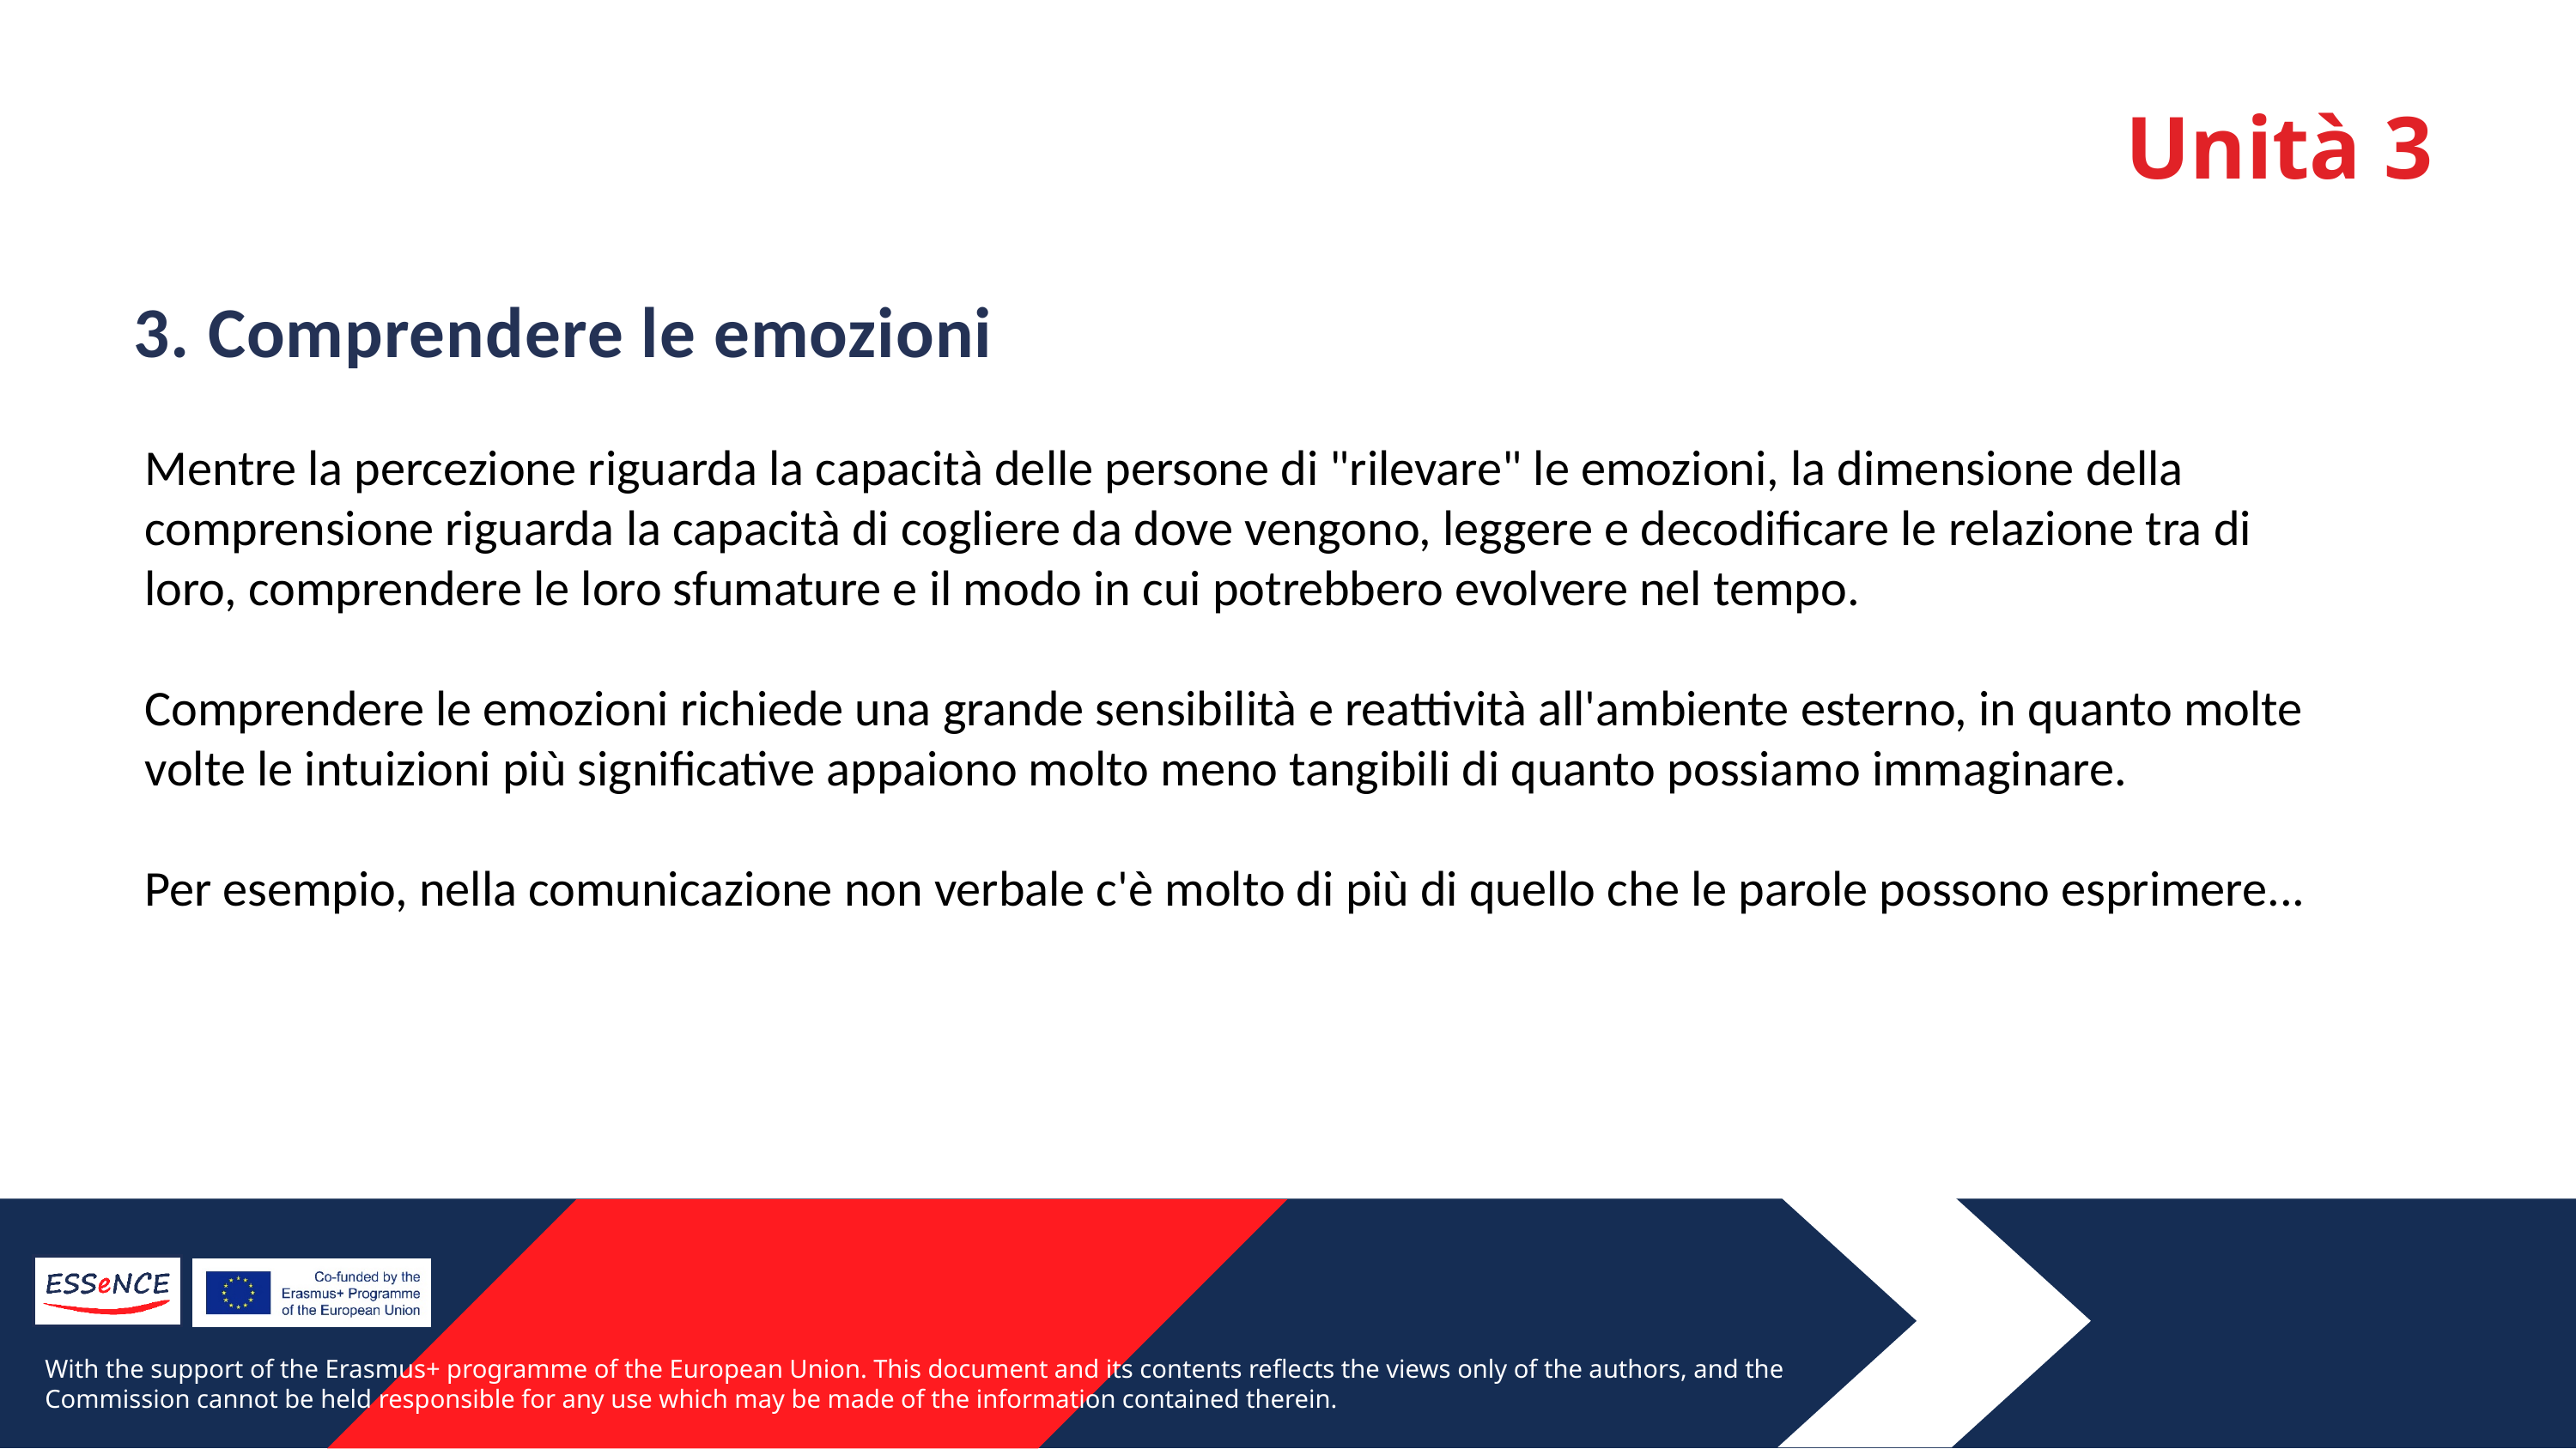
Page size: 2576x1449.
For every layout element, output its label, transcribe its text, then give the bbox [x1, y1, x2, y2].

text_box Mentre la percezione riguarda la capacità delle persone di "rilevare" le emozioni, la dimensione della comprensione riguarda la capacità di cogliere da dove vengono, leggere e decodificare le relazione tra di loro, comprendere le loro sfumature e il modo in cui potrebbero evolvere nel tempo. Comprendere le emozioni richiede una grande sensibilità e reattività all'ambiente esterno, in quanto molte volte le intuizioni più significative appaiono molto meno tangibili di quanto possiamo immaginare. Per esempio, nella comunicazione non verbale c'è molto di più di quello che le parole possono esprimere... [131, 428, 2330, 923]
text_box Unità 3 [2124, 91, 2515, 197]
text_box 3. Comprendere le emozioni [131, 284, 2515, 373]
picture [32, 1254, 183, 1328]
text_box With the support of the Erasmus+ programme of the European Union. This document and its contents reflects the views only of the authors, and the Commission cannot be held responsible for any use which may be made of the information contained therein. [32, 1346, 1803, 1420]
picture [192, 1258, 431, 1328]
